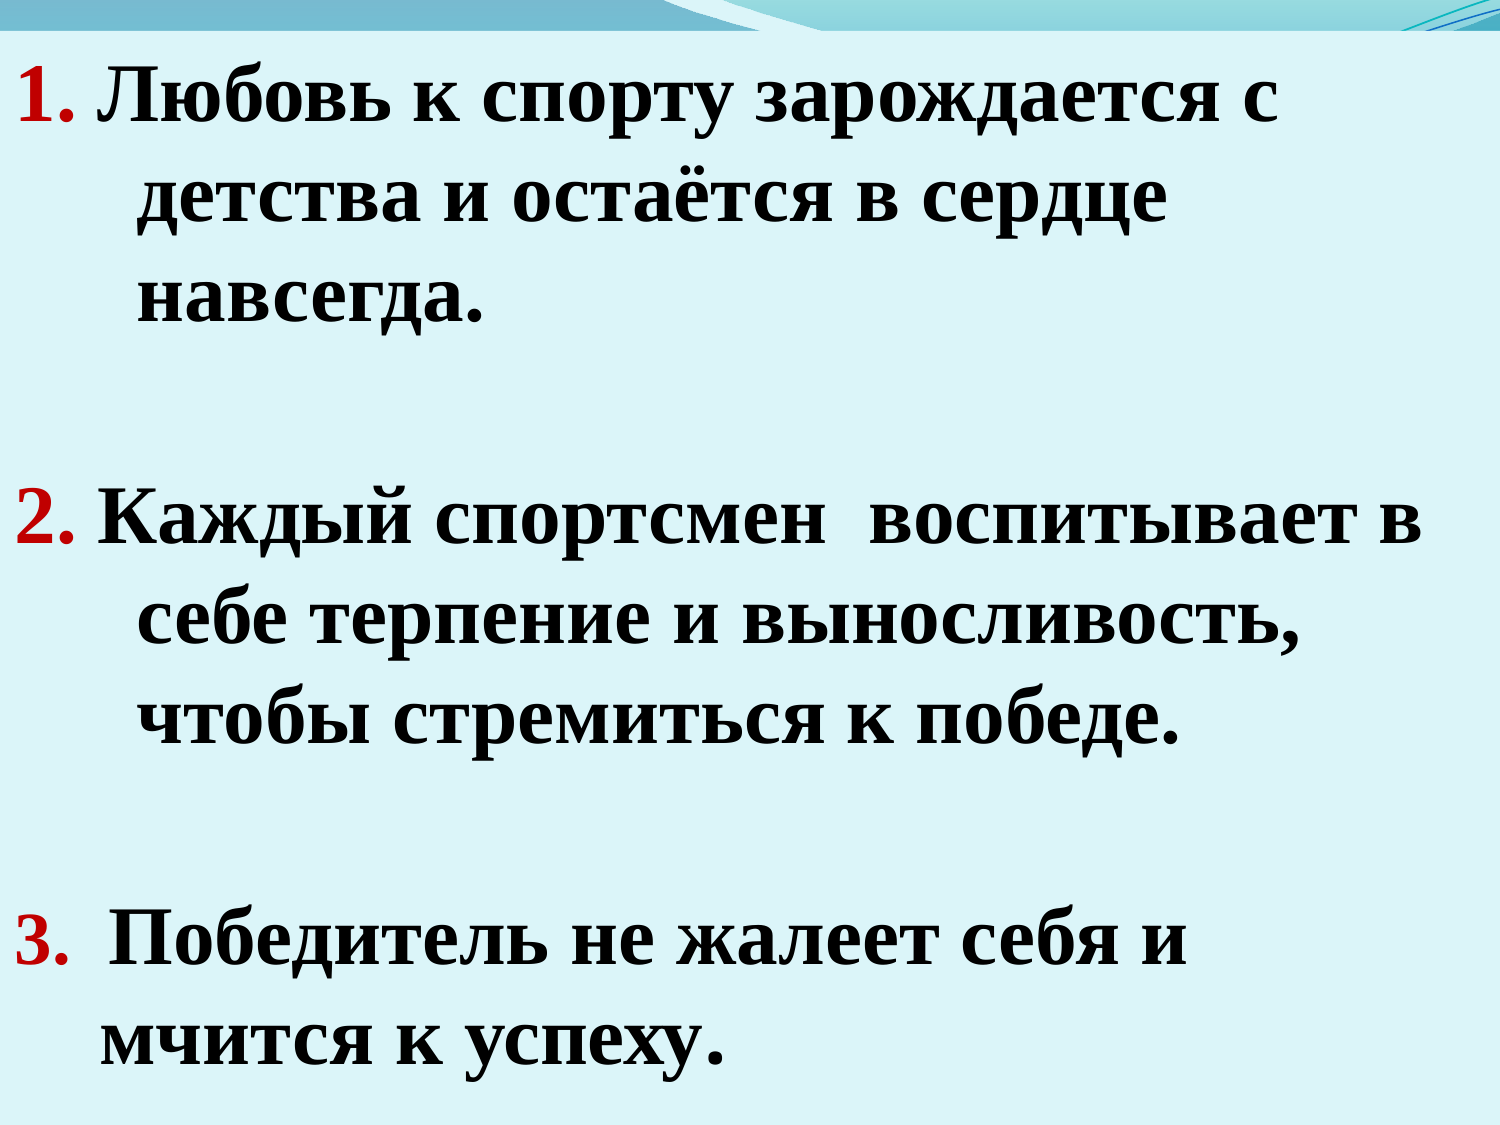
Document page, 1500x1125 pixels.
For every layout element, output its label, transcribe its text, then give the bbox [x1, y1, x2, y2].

list 1. Любовь к спорту зарождается с детства и остаётся в сердце навсегда. 2. Каждый спортсмен воспитывает в себе терпение и выносливость, чтобы стремиться к победе. 3. Победитель не жалеет себя и мчится к успеху. [0, 30, 1500, 1038]
